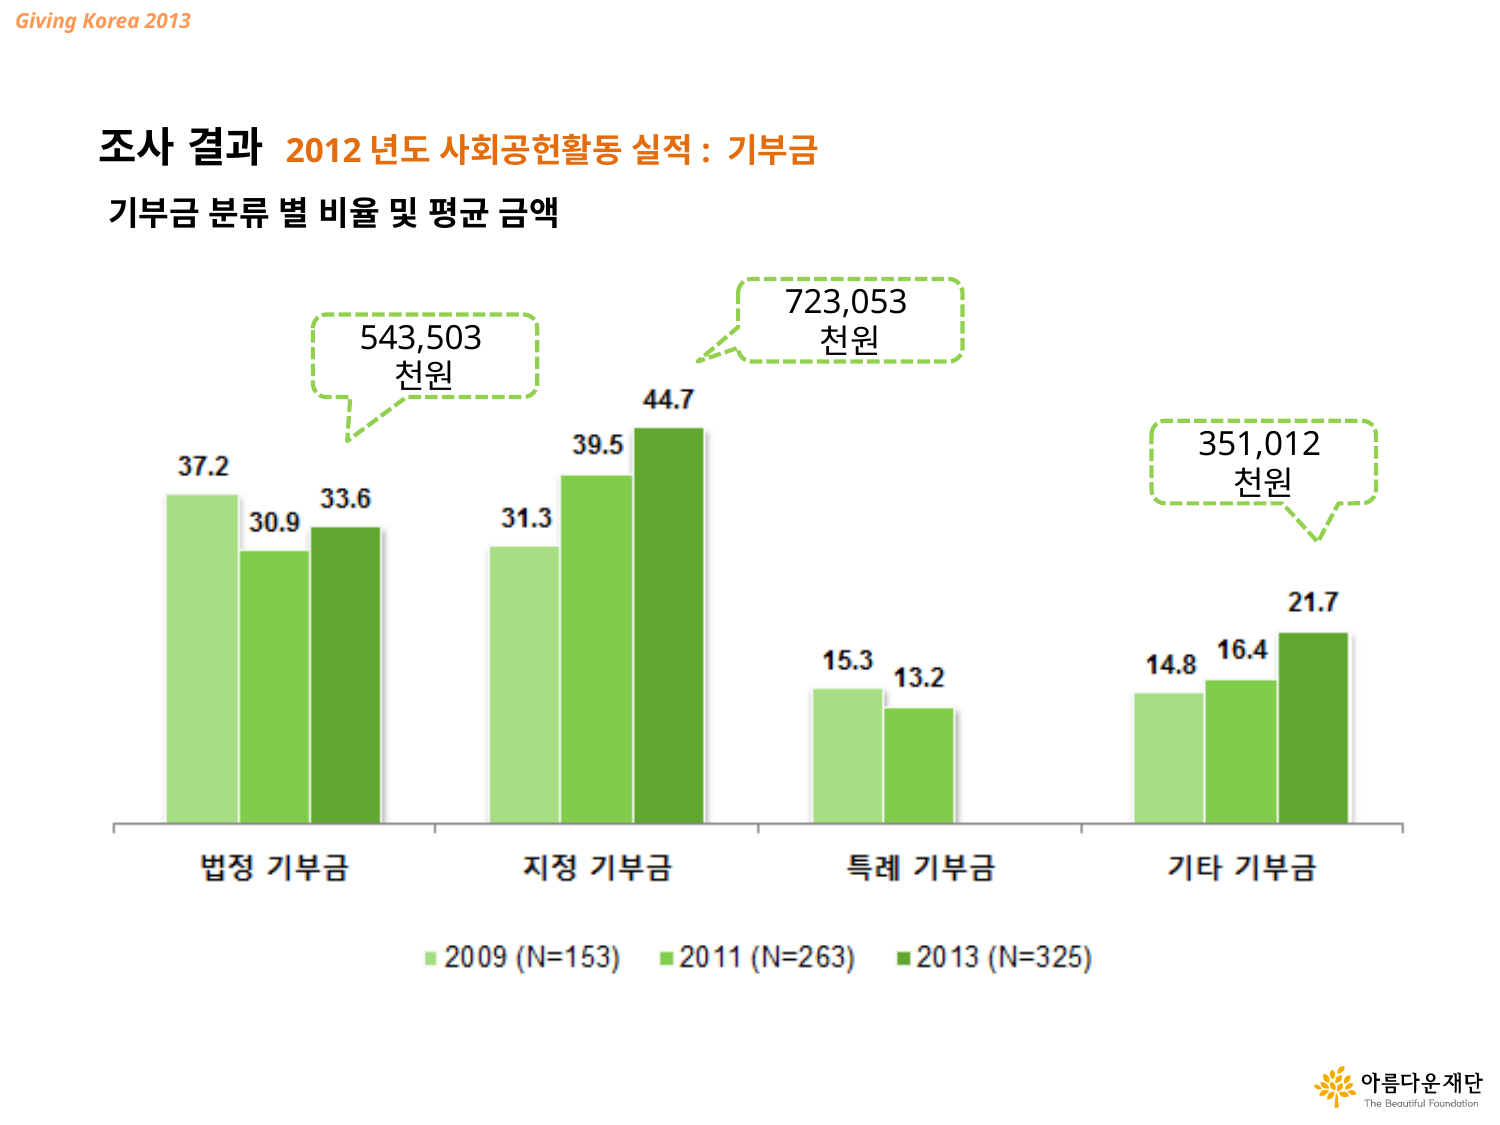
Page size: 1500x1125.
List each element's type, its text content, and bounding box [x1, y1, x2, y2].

text_box 기부금 분류 별 비율 및 평균 금액 [93, 184, 576, 240]
text_box 조사 결과 2012년도 사회공헌활동 실적: 기부금 [83, 113, 834, 179]
picture [1281, 1056, 1500, 1125]
text_box Giving Korea 2013 [0, 0, 219, 40]
picture [52, 266, 1455, 1000]
